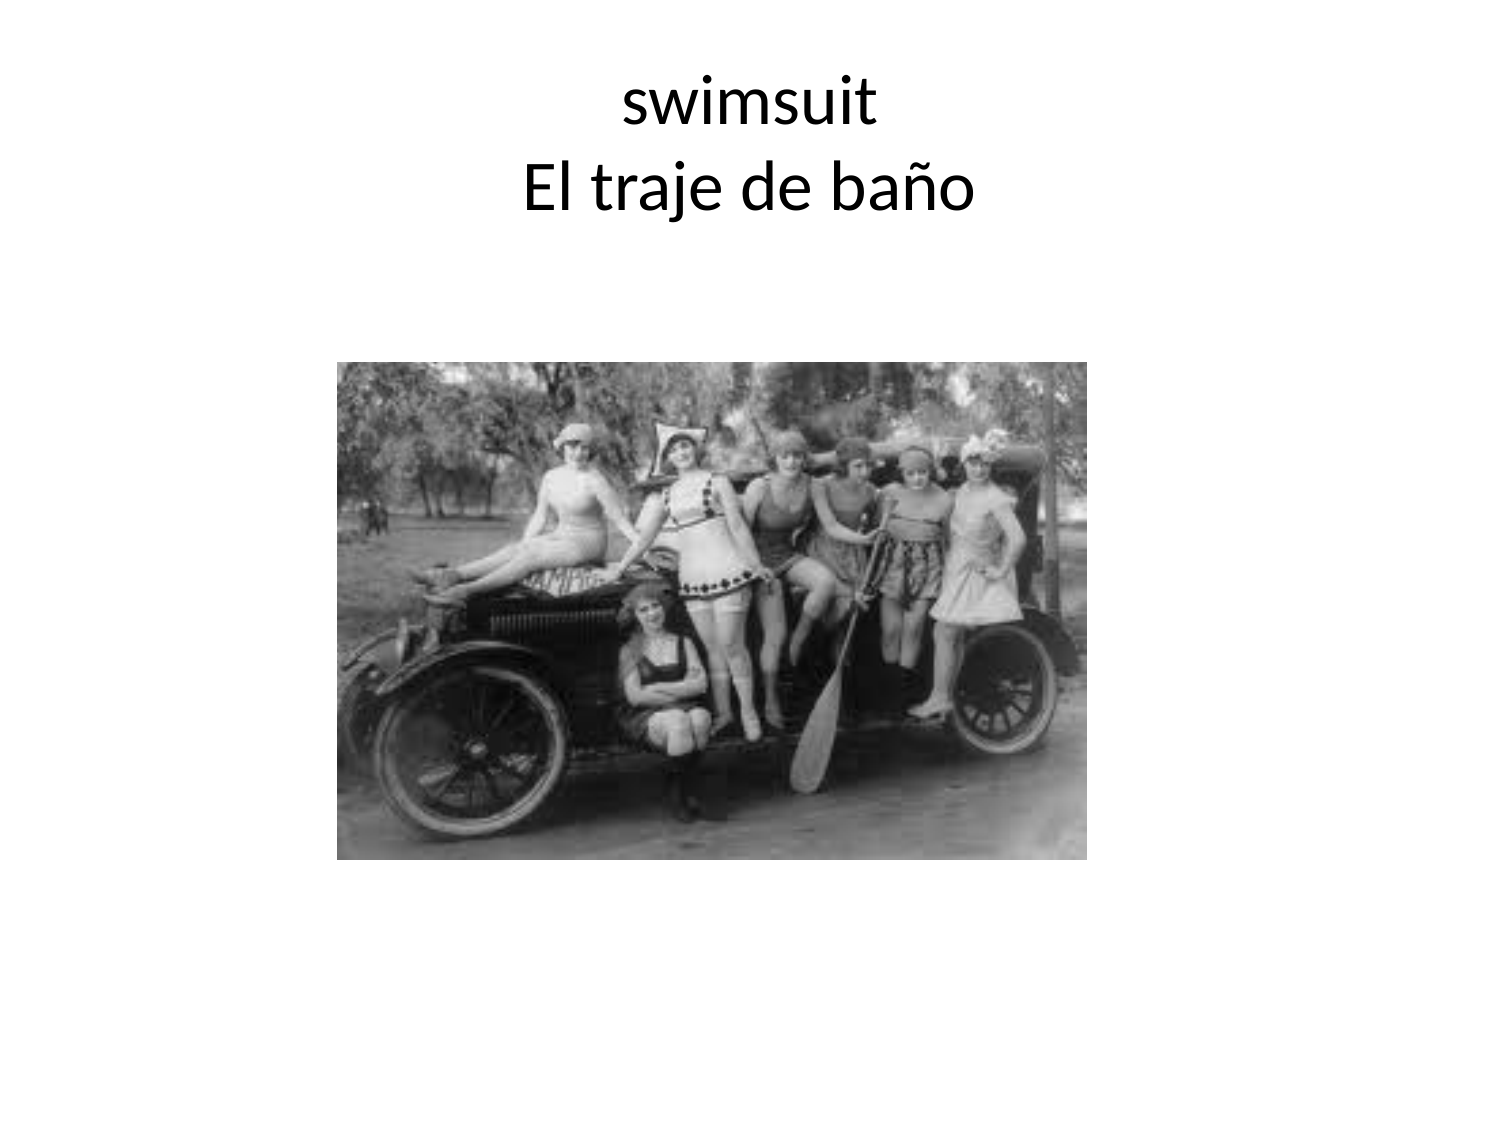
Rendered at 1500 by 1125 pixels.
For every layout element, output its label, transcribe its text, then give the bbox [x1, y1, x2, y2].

title swimsuit El traje de baño [75, 45, 1425, 233]
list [337, 362, 1087, 860]
